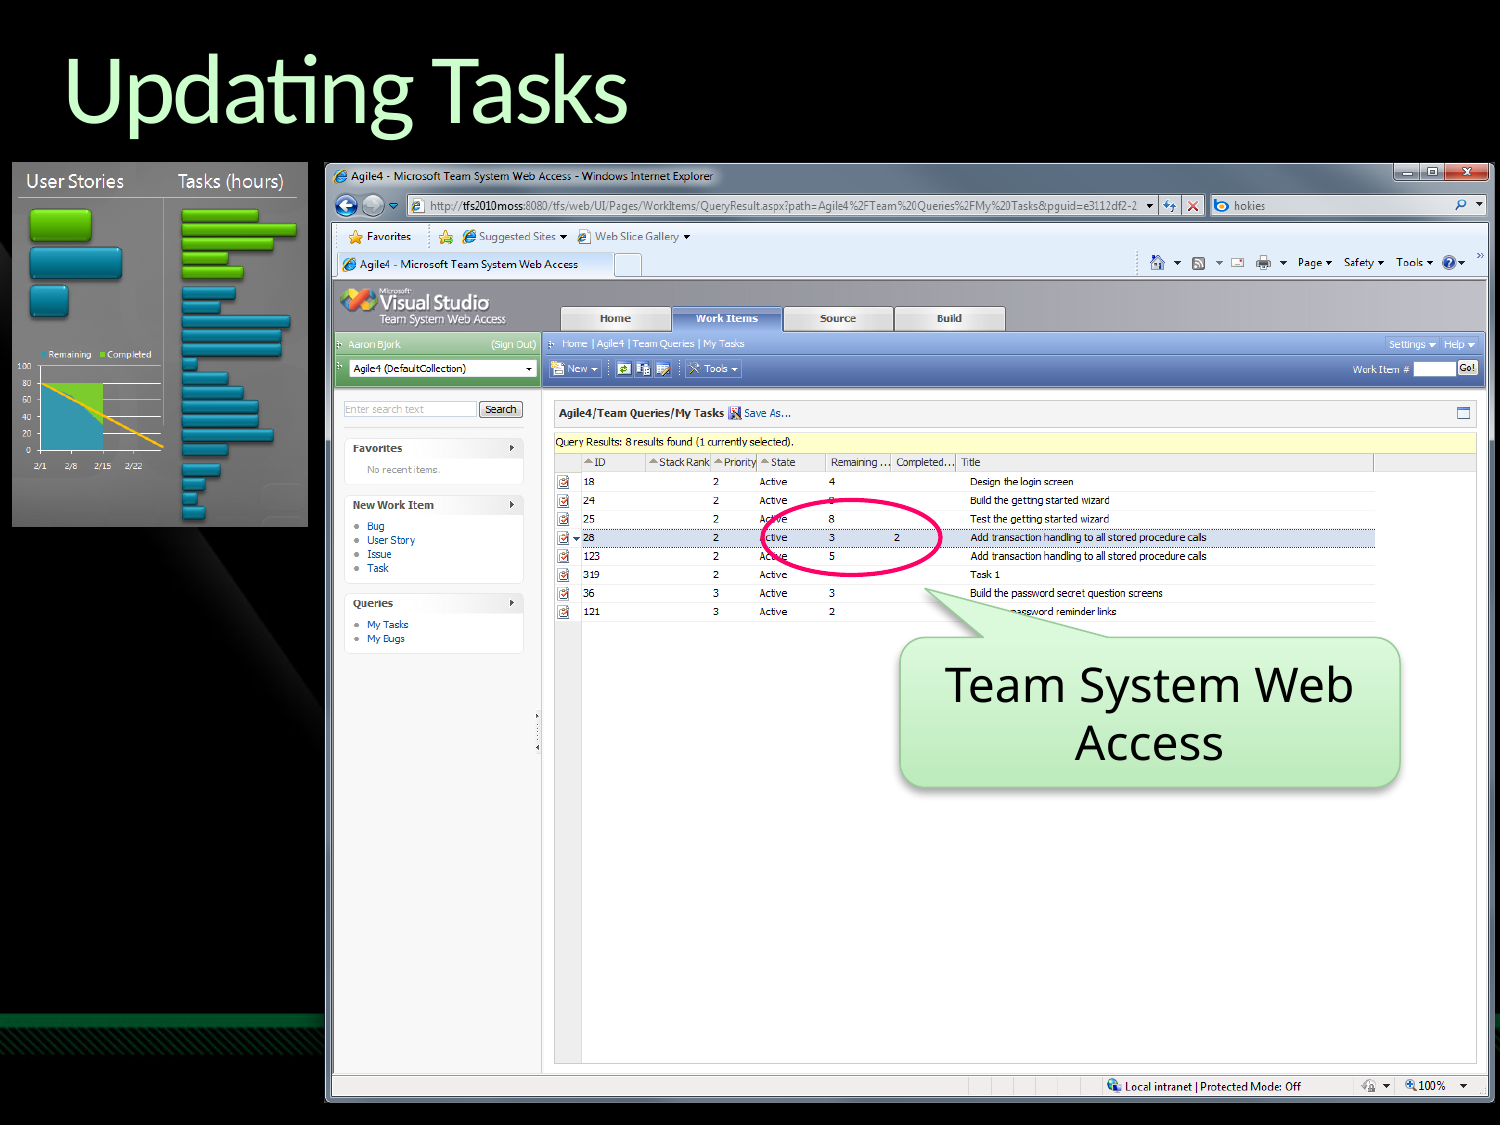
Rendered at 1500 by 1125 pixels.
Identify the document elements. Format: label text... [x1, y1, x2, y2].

title Updating Tasks [62, 37, 1438, 147]
picture [0, 0, 1500, 1125]
